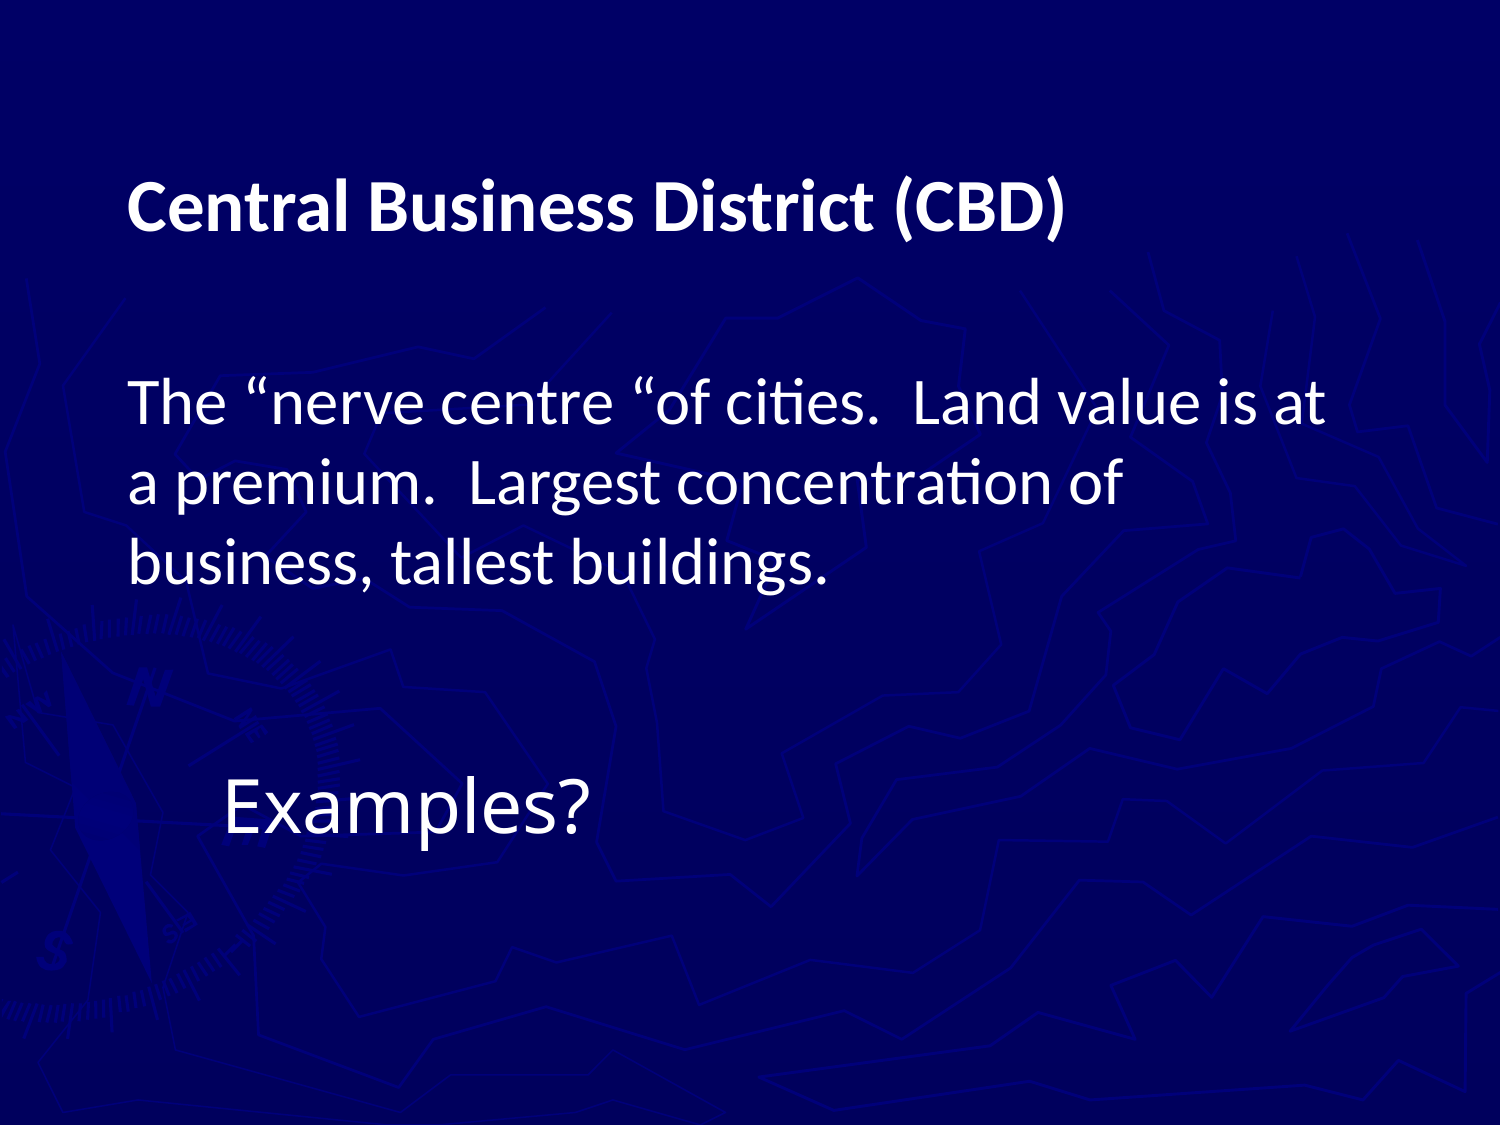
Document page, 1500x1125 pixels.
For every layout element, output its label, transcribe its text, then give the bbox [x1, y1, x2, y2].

text_box Examples? [206, 751, 957, 858]
text_box The “nerve centre “of cities. Land value is at a premium. Largest concentration of business, tallest buildings. [112, 350, 1376, 608]
text_box Central Business District (CBD) [112, 148, 1112, 256]
